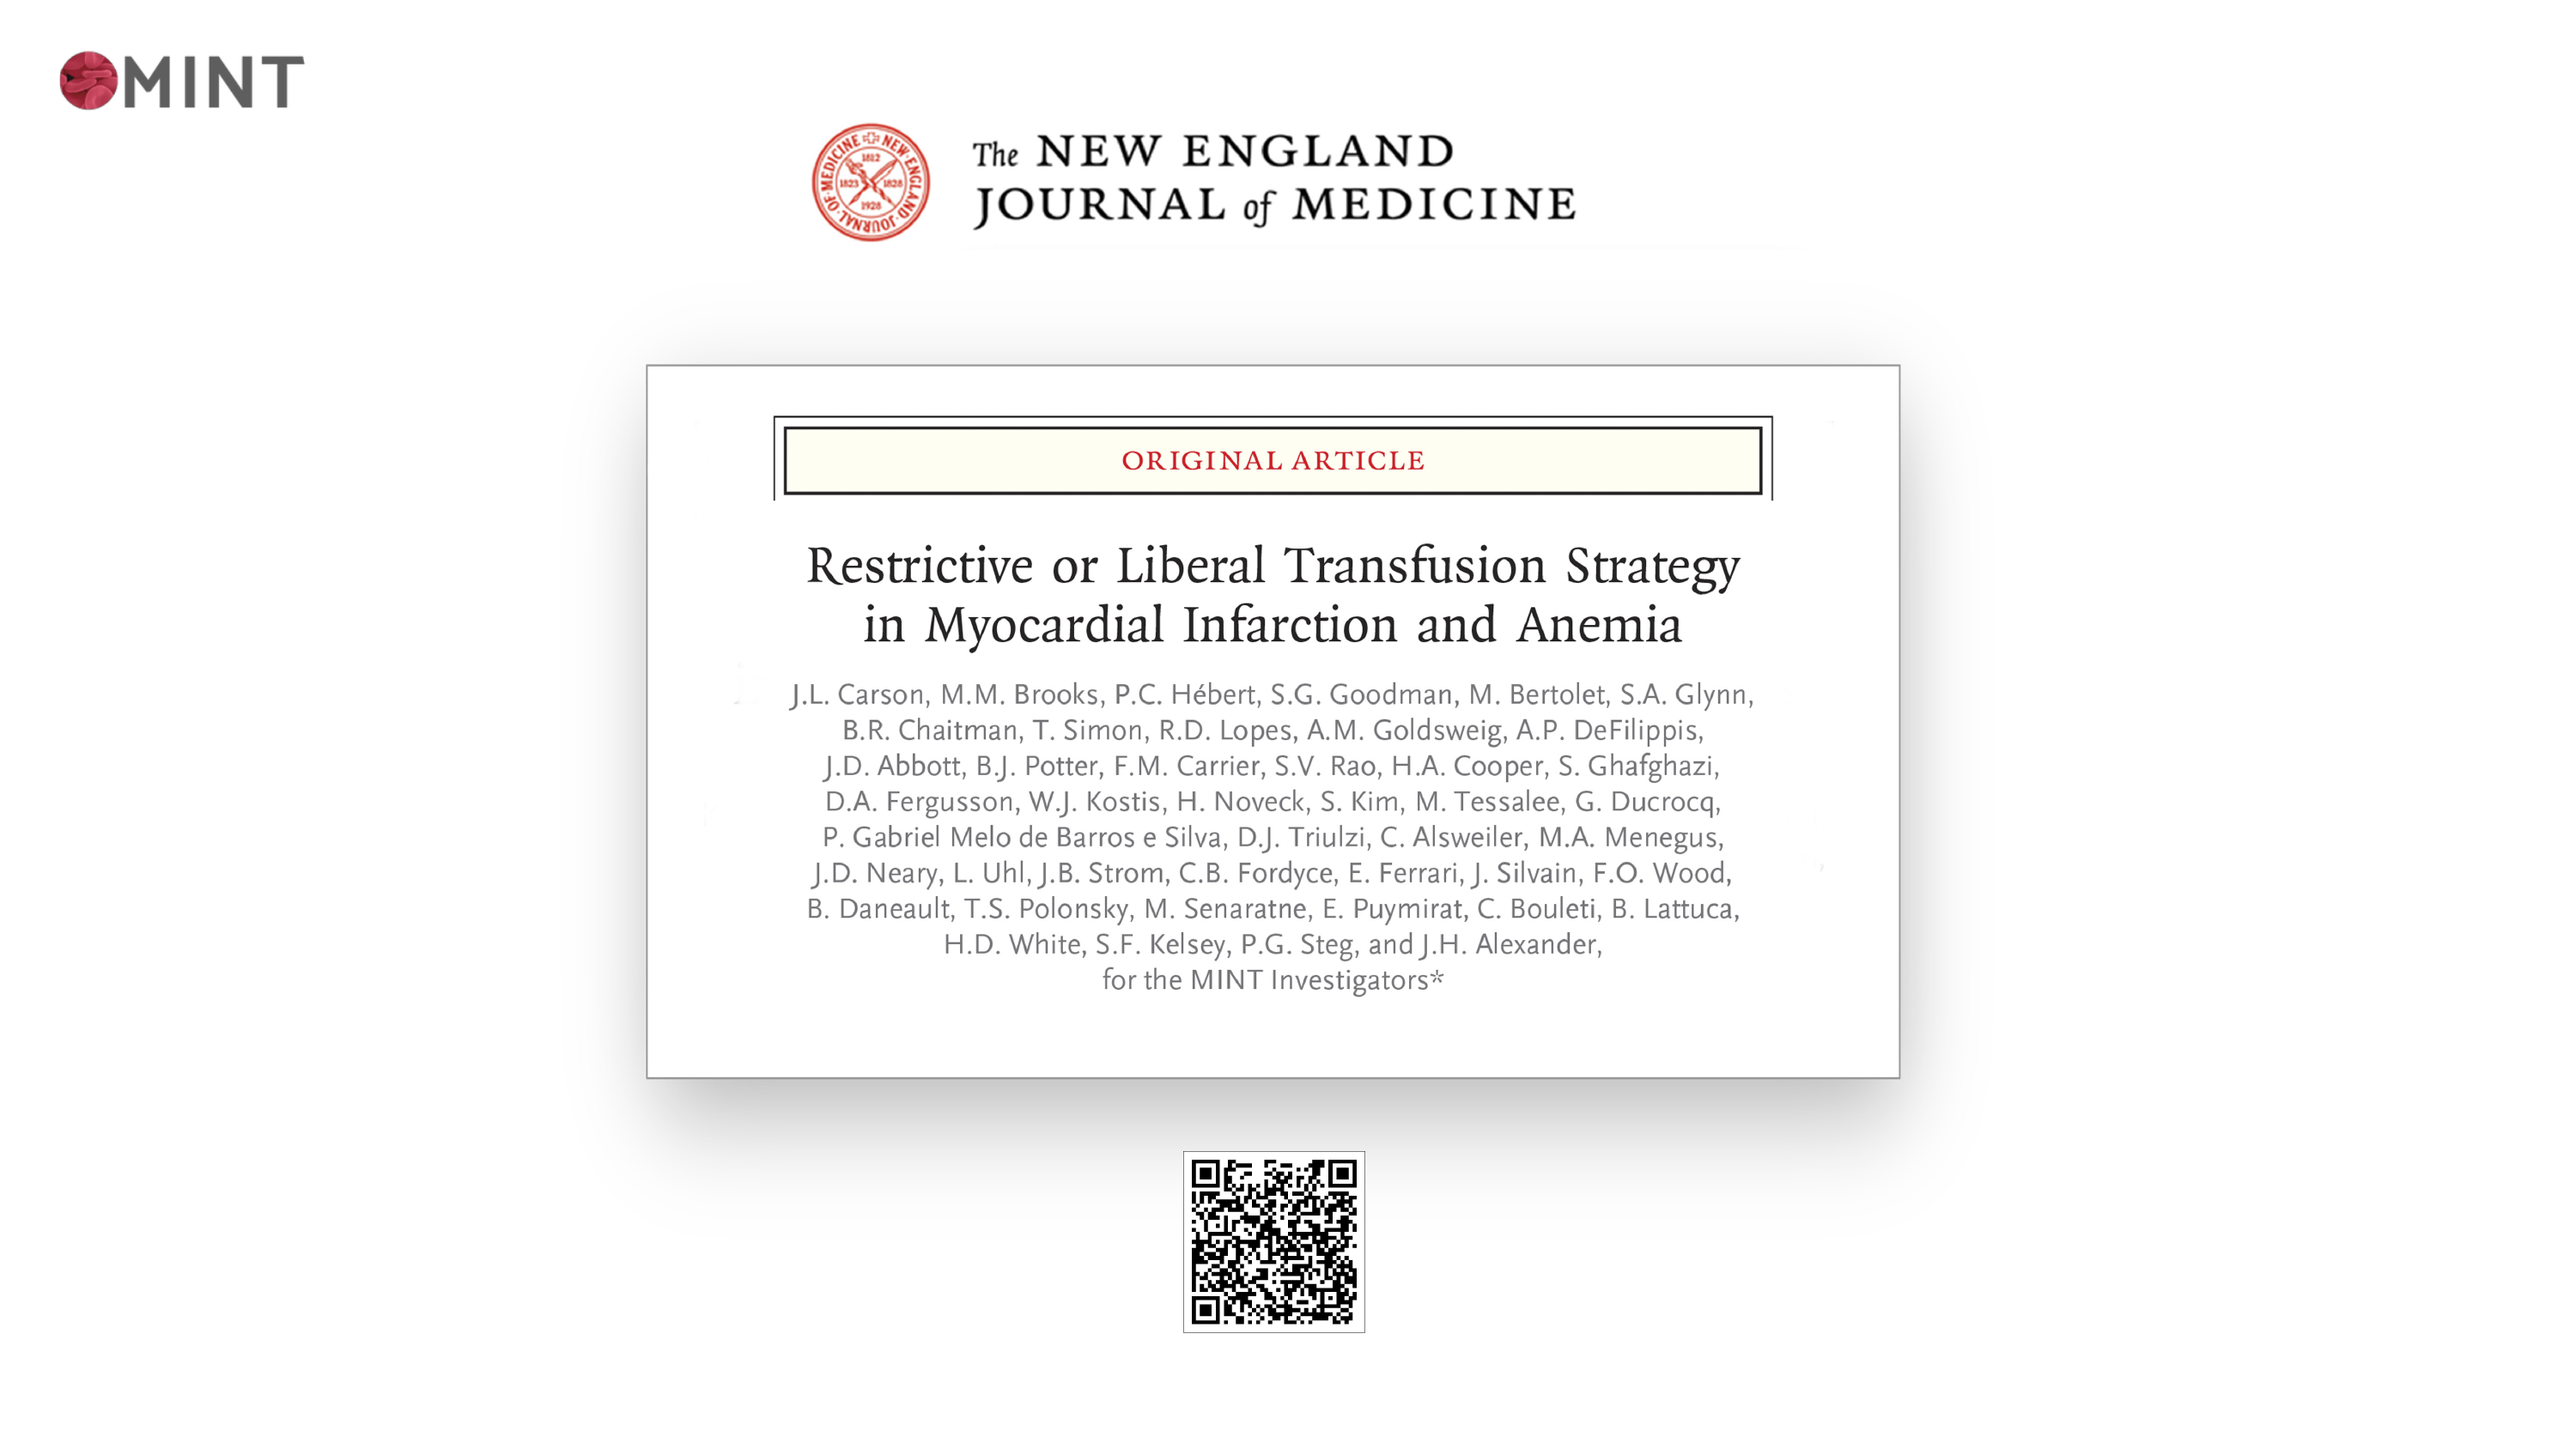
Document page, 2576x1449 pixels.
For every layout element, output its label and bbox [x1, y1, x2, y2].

text_box [59, 44, 313, 118]
picture [321, 12, 2255, 1436]
